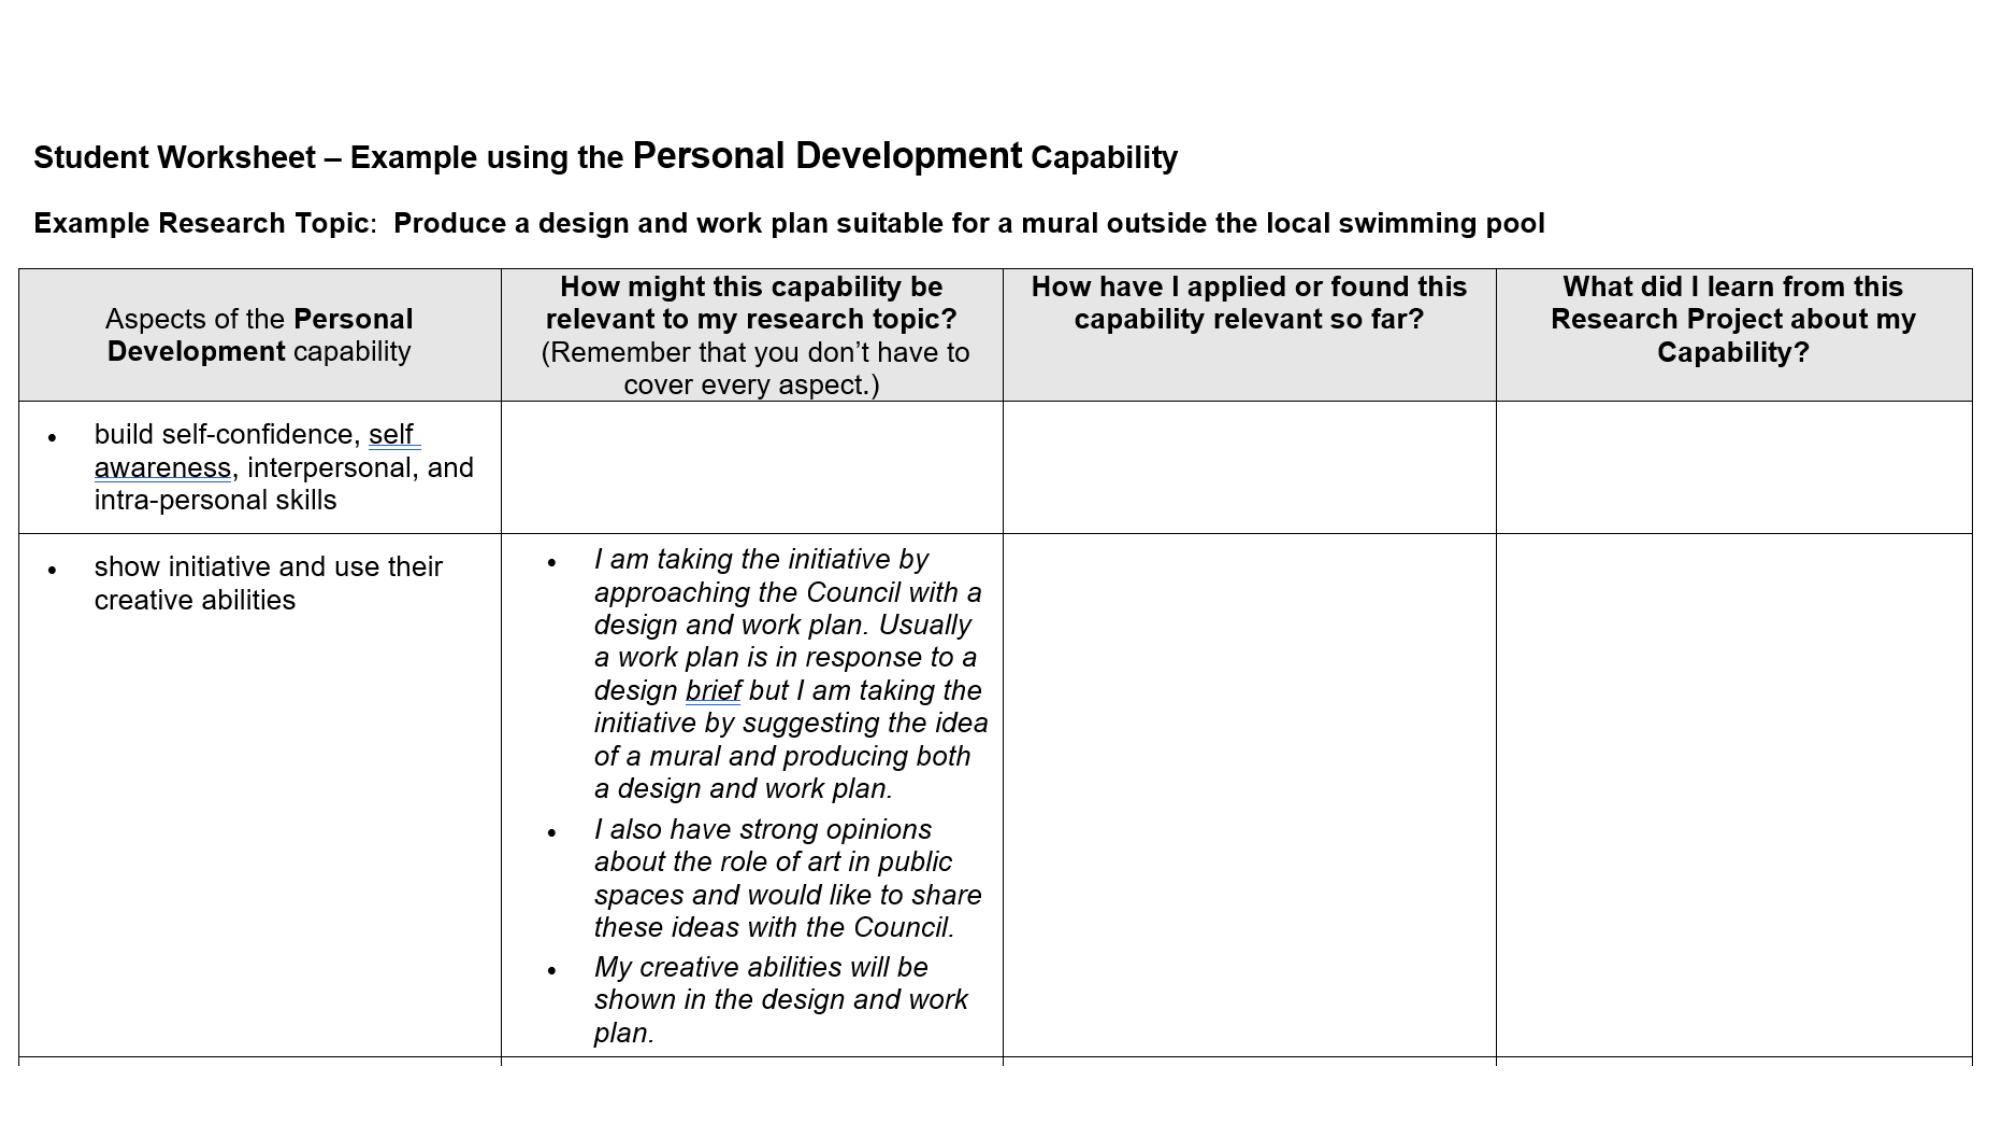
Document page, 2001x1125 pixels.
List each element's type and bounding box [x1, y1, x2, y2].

picture [12, 125, 1987, 1066]
